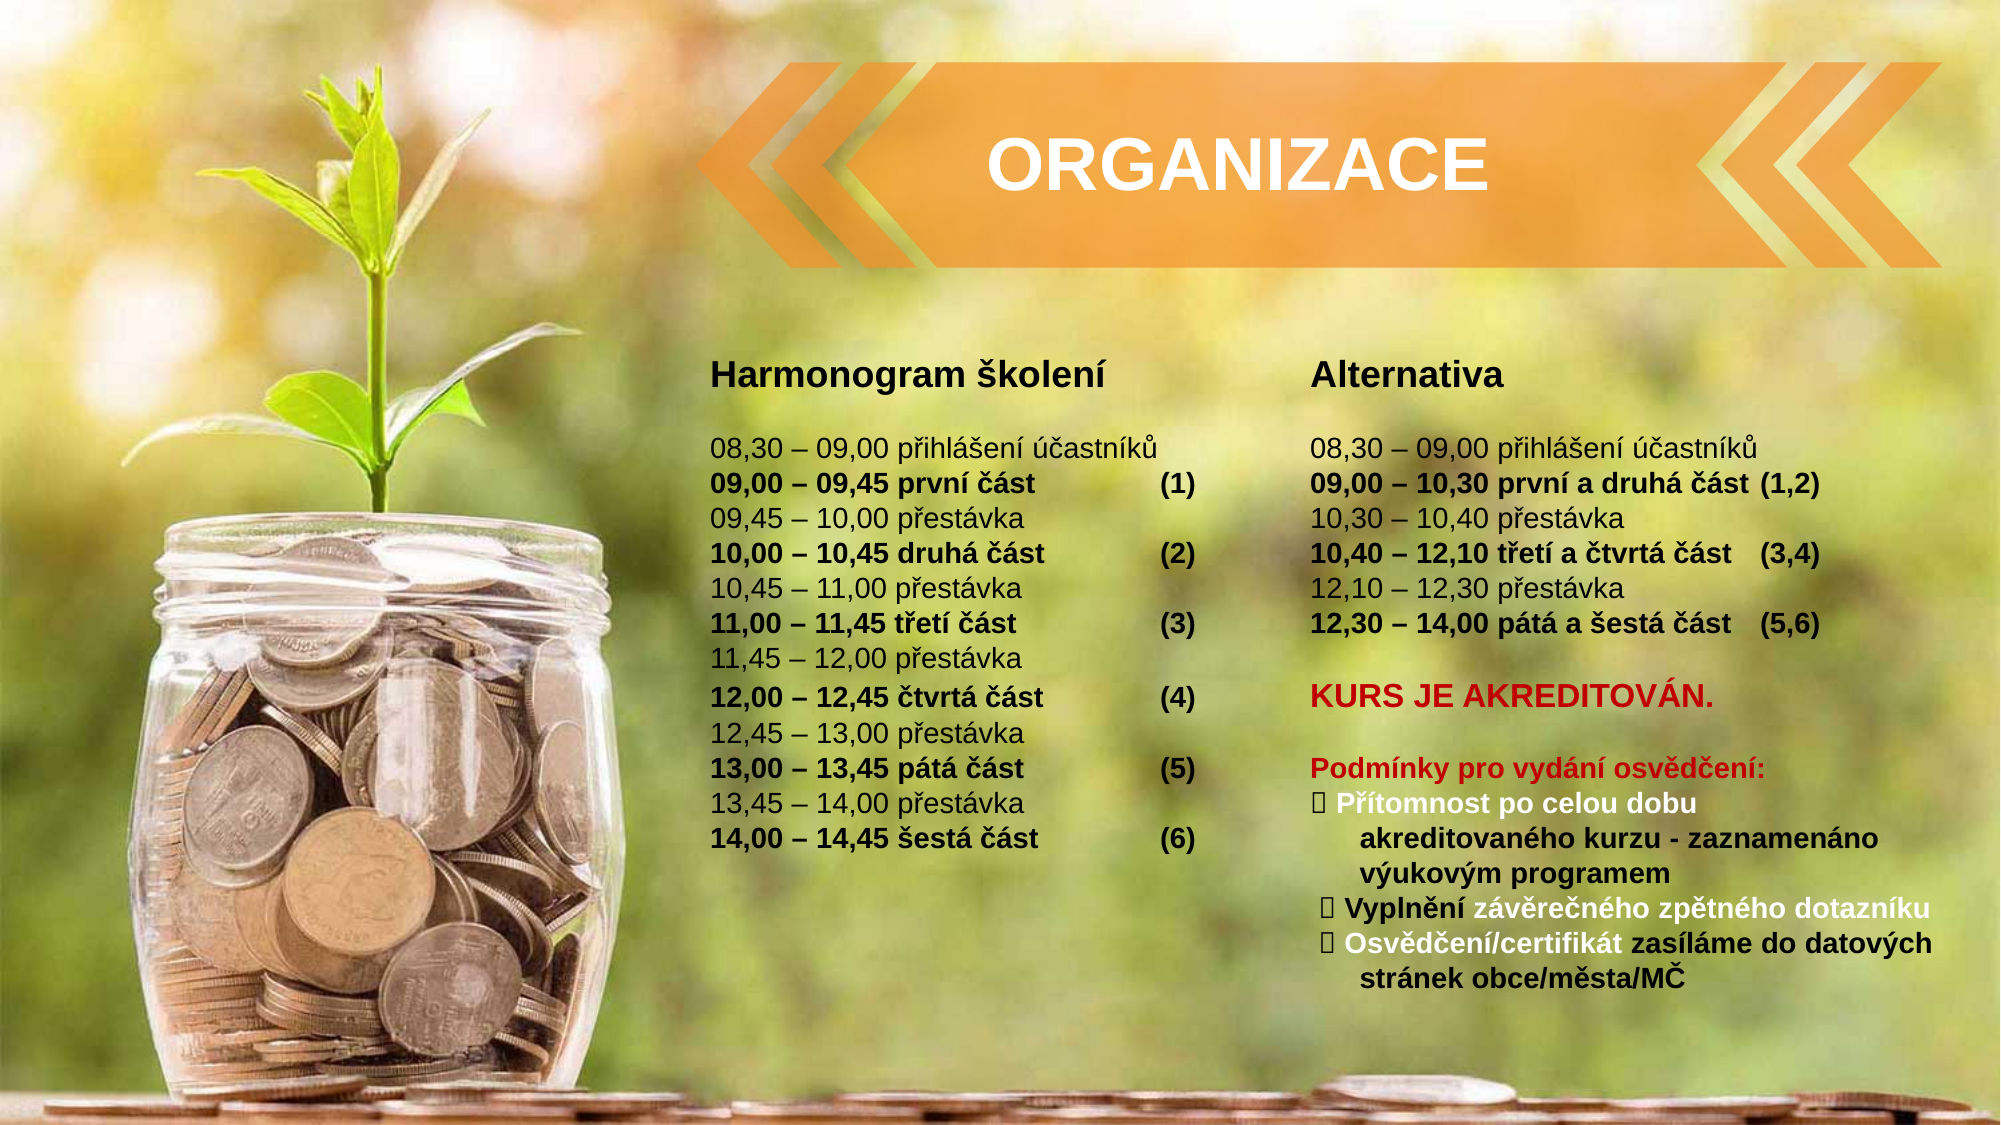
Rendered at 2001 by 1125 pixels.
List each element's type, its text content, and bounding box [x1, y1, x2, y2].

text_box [695, 62, 1943, 268]
picture [0, 0, 2001, 1125]
text_box Harmonogram školení Alternativa 08,30 – 09,00 přihlášení účastníků 08,30 – 09,00 přihlášení účastníků 09,00 – 09,45 první část (1) 09,00 – 10,30 první a druhá část (1,2) 09,45 – 10,00 přestávka 10,30 – 10,40 přestávka 10,00 – 10,45 druhá část (2) 10,40 – 12,10 třetí a čtvrtá část (3,4) 10,45 – 11,00 přestávka 12,10 – 12,30 přestávka 11,00 – 11,45 třetí část (3) 12,30 – 14,00 pátá a šestá část (5,6) 11,45 – 12,00 přestávka 12,00 – 12,45 čtvrtá část (4) KURS JE AKREDITOVÁN. 12,45 – 13,00 přestávka 13,00 – 13,45 pátá část (5) Podmínky pro vydání osvědčení: 13,45 – 14,00 přestávka  Přítomnost po celou dobu 14,00 – 14,45 šestá část (6) akreditovaného kurzu - zaznamenáno výukovým programem  Vyplnění závěrečného zpětného dotazníku  Osvědčení/certifikát zasíláme do datových stránek obce/města/MČ [695, 342, 2000, 1032]
